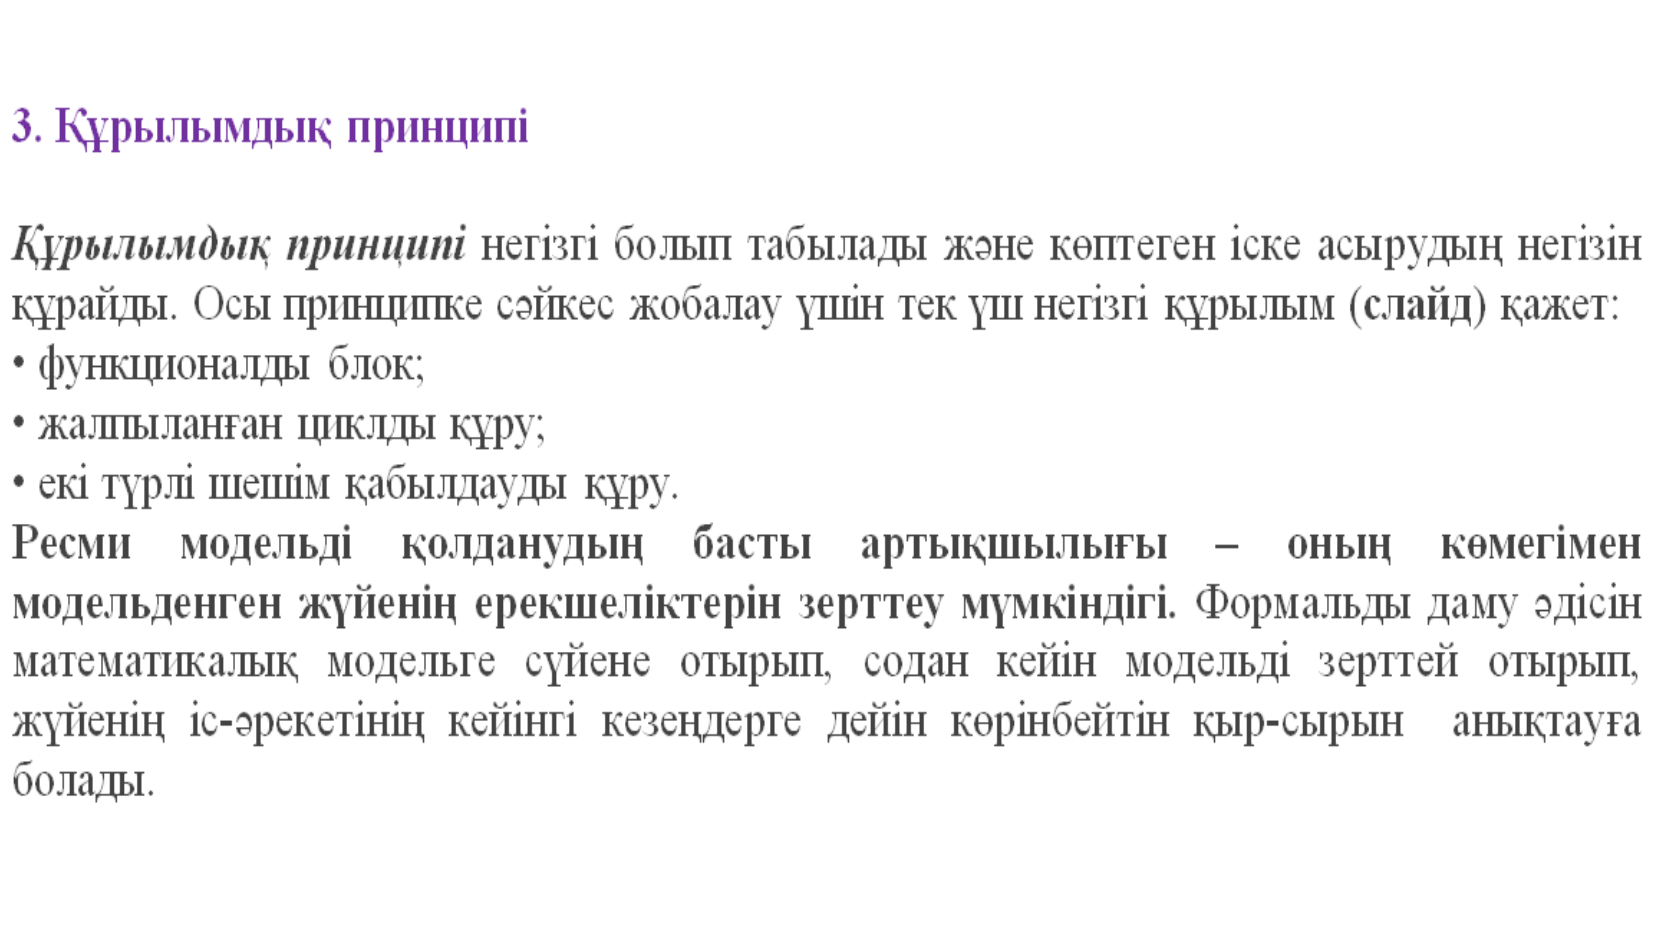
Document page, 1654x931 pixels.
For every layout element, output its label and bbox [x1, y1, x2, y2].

picture [0, 98, 1649, 808]
